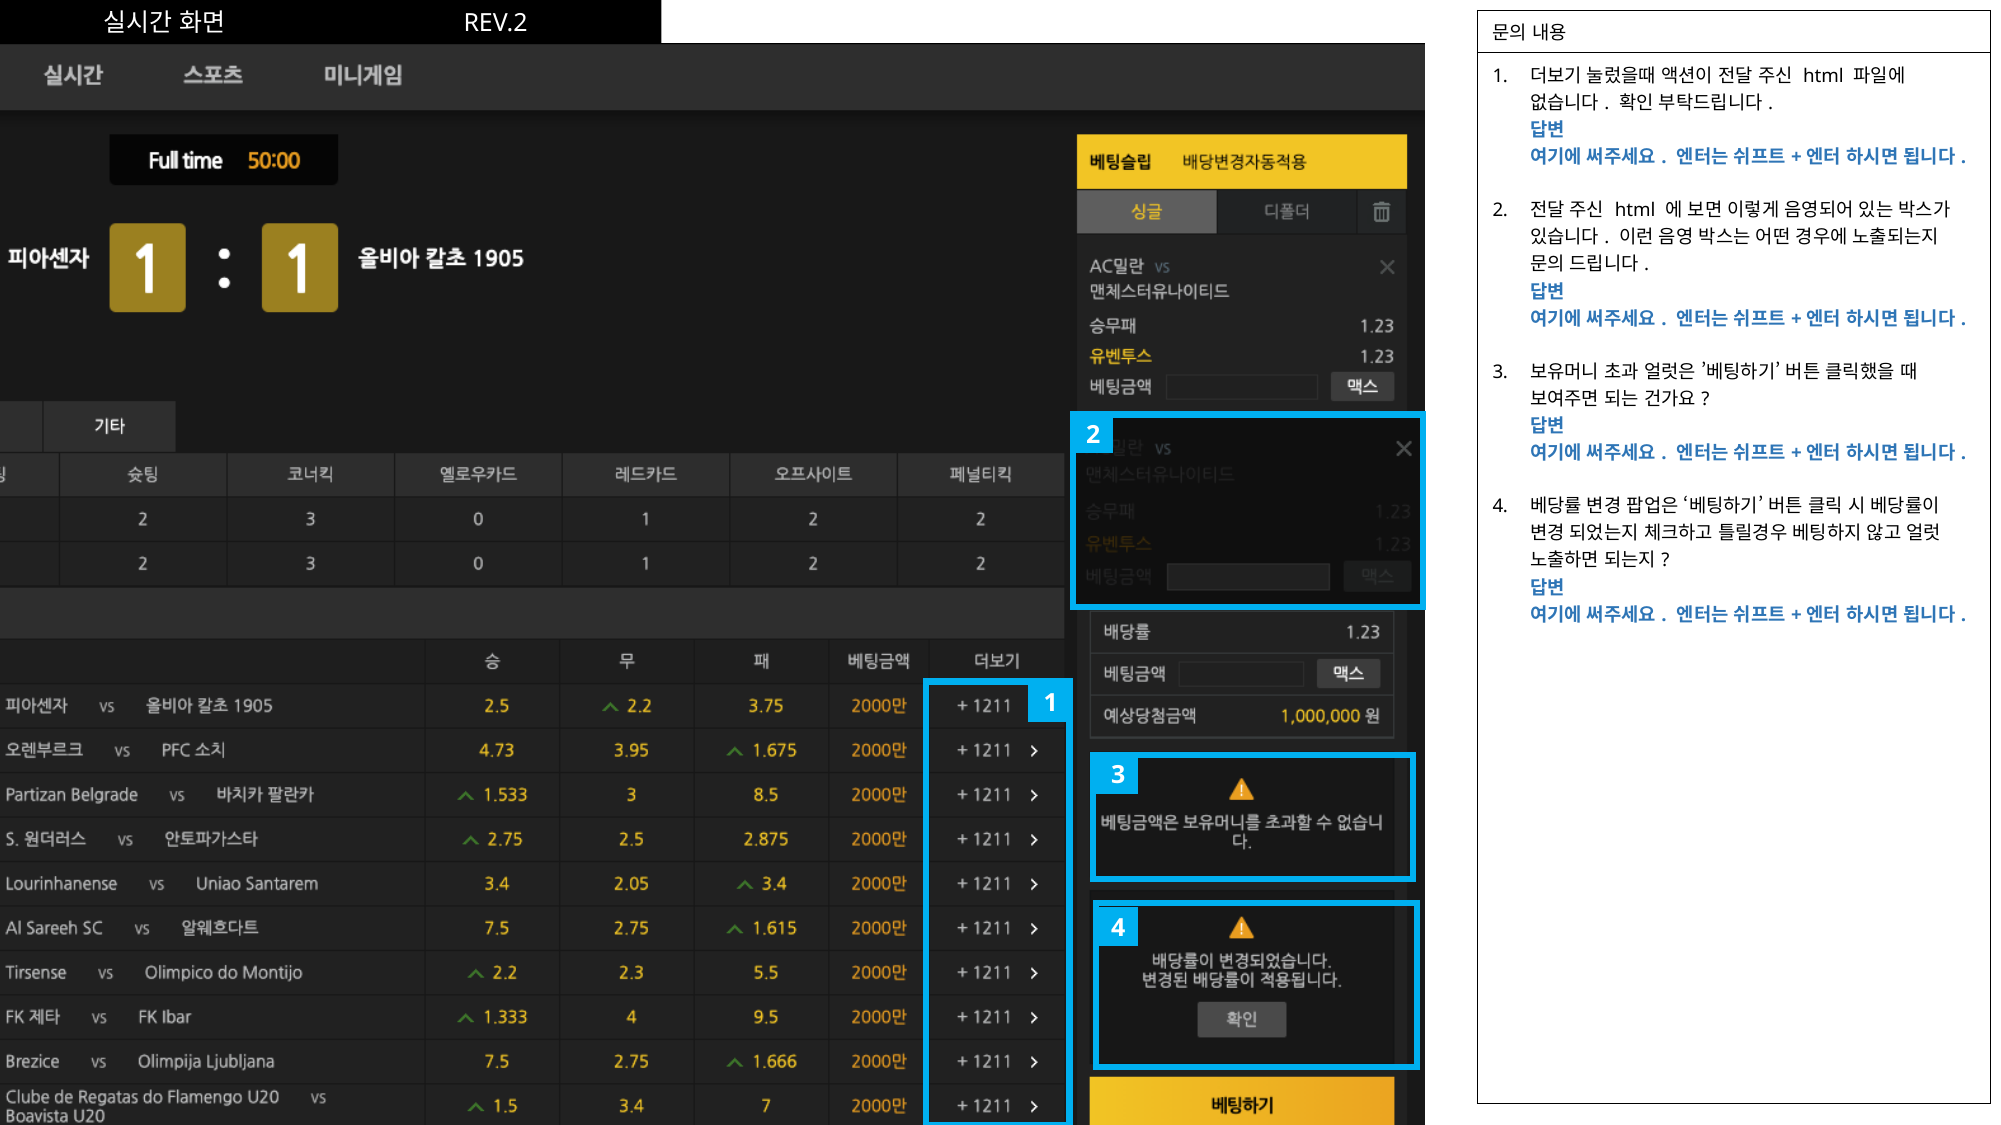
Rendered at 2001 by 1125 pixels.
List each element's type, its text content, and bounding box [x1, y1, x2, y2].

text_box 실시간 화면 [0, 0, 329, 43]
picture [1088, 426, 1099, 442]
picture [1077, 419, 1419, 603]
table_cell 더보기 눌렀을때 액션이 전달 주신 html 파일에 없습니다. 확인 부탁드립니다. 답변 여기에 써주세요. 엔터는 쉬프트+엔터 하시면 됩니다. 전달 주신 html 에 보면 이렇게 음영되어 있는 박스가 있습니다. 이런 음영 박스는 어떤 경우에 노출되는지 문의 드립니다. 답변 여기에 써주세요. 엔터는 쉬프트+엔터 하시면 됩니다. 보유머니 초과 얼럿은 ’베팅하기’ 버튼 클릭했을 때 보여주면 되는 건가요? 답변 여기에 써주세요. 엔터는 쉬프트+엔터 하시면 됩니다. 베당률 변경 팝업은 ‘베팅하기’ 버튼 클릭 시 베당률이 변경 되었는지 체크하고 틀릴경우 베팅하지 않고 얼럿 노출하면 되는지? 답변 여기에 써주세요. 엔터는 쉬프트+엔터 하시면 됩니다. [1478, 53, 1990, 1103]
picture [0, 43, 1425, 1125]
picture [1047, 694, 1053, 710]
text_box REV.2 [329, 0, 662, 43]
picture [930, 686, 1065, 1121]
table_header 문의 내용 [1478, 11, 1990, 52]
